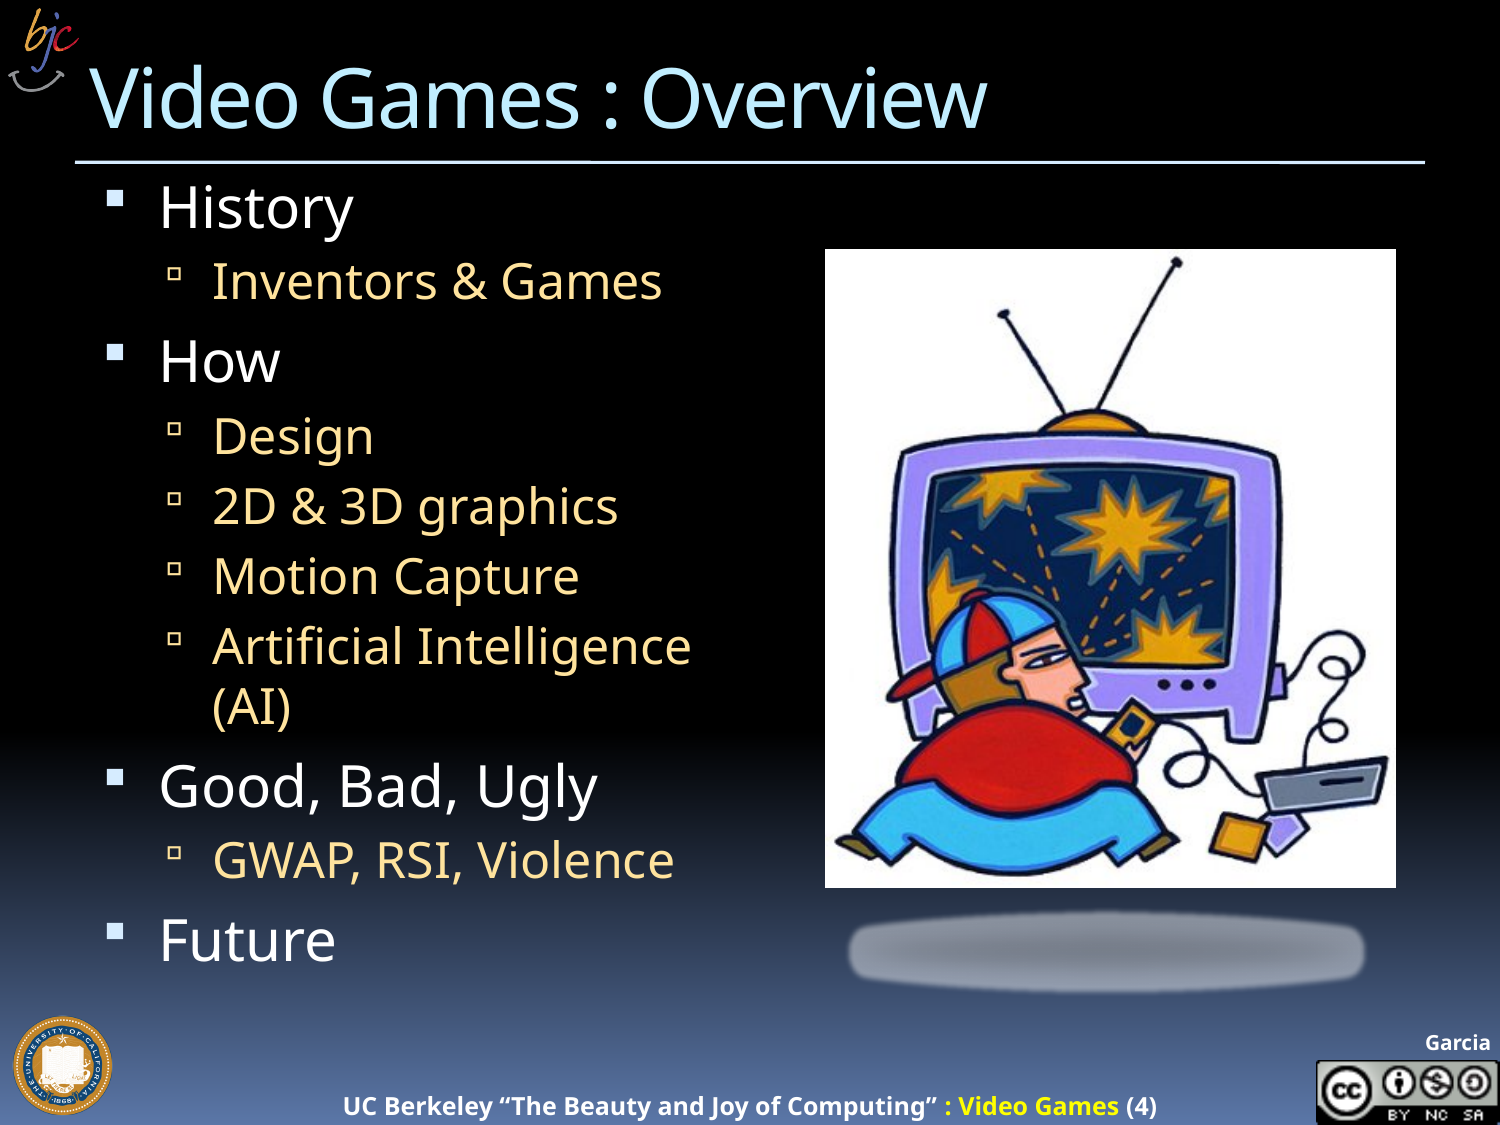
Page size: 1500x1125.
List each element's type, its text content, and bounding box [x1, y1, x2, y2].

picture [12, 1015, 113, 1116]
picture [1316, 1060, 1500, 1125]
title Video Games : Overview [75, 37, 1425, 163]
list History Inventors & Games How Design 2D & 3D graphics Motion Capture Artificial Intelligence (AI) Good, Bad, Ugly GWAP, RSI, Violence Future [75, 163, 776, 1034]
picture [824, 249, 1397, 888]
picture [8, 8, 79, 92]
